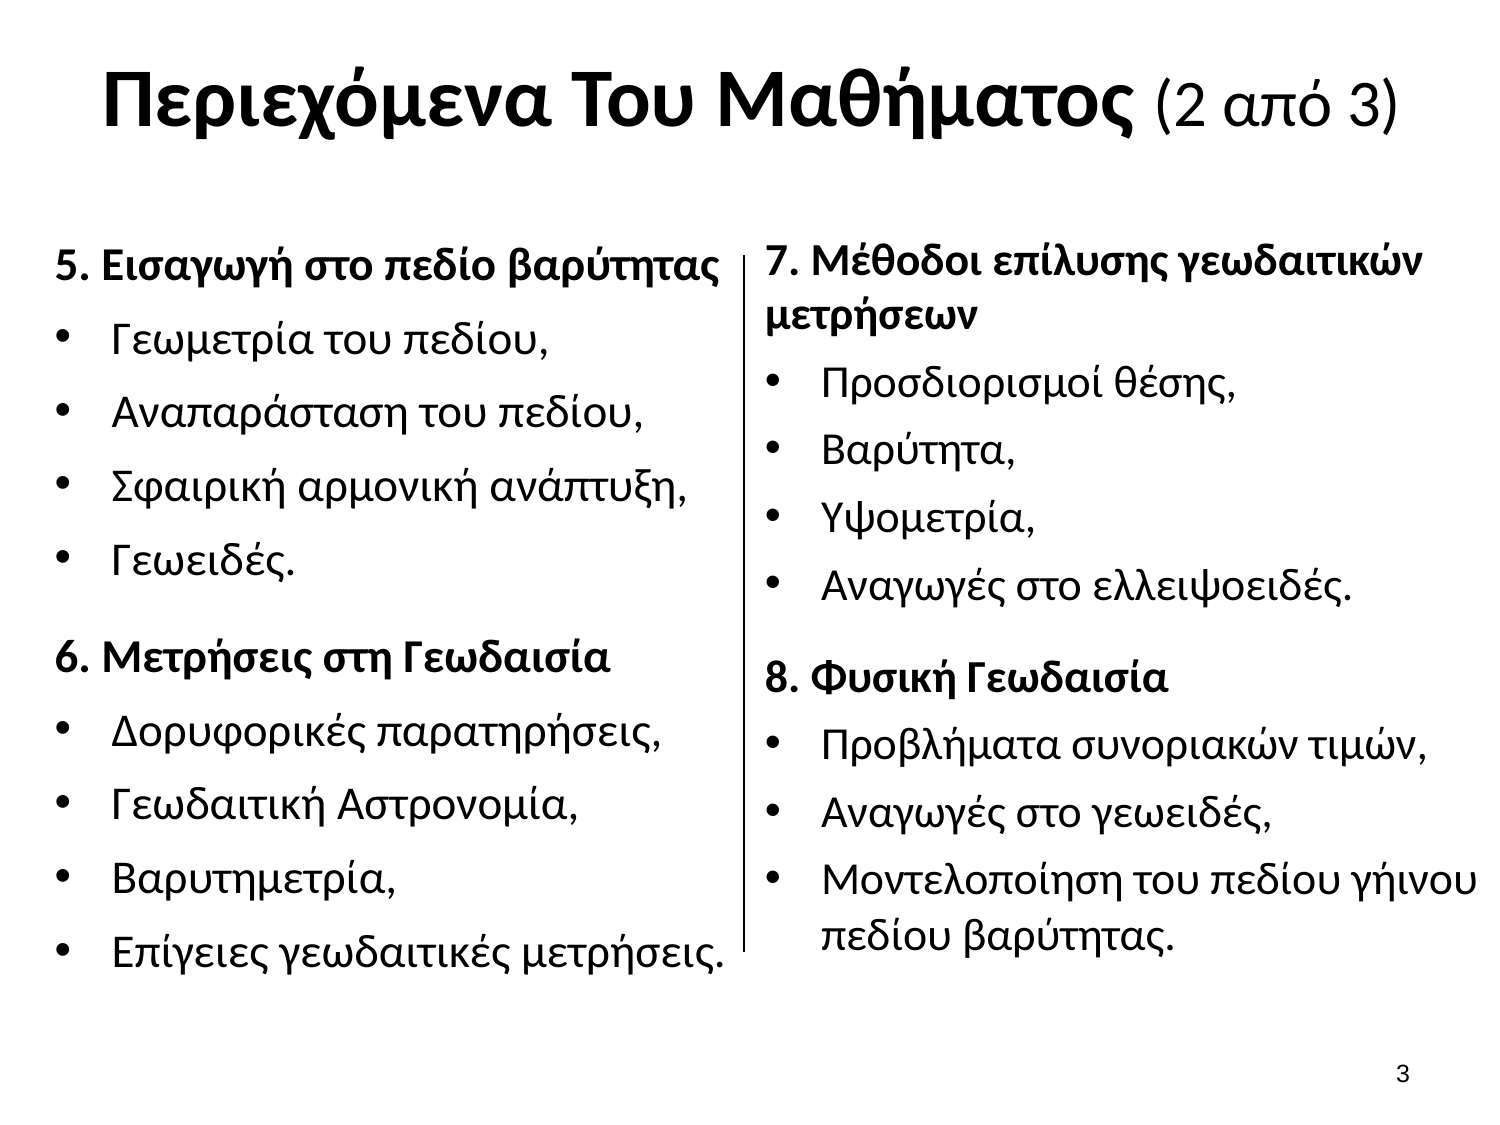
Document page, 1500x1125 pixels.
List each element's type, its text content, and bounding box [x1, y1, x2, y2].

text_box 7. Μέθοδοι επίλυσης γεωδαιτικών μετρήσεων Προσδιορισμοί θέσης, Βαρύτητα, Υψομετρία, Αναγωγές στο ελλειψοειδές. 8. Φυσική Γεωδαισία Προβλήματα συνοριακών τιμών, Αναγωγές στο γεωειδές, Μοντελοποίηση του πεδίου γήινου πεδίου βαρύτητας. [749, 221, 1500, 967]
title Περιεχόμενα Του Μαθήματος (2 από 3) [76, 19, 1427, 169]
list 5. Εισαγωγή στο πεδίο βαρύτητας Γεωμετρία του πεδίου, Αναπαράσταση του πεδίου, Σφαιρική αρμονική ανάπτυξη, Γεωειδές. 6. Μετρήσεις στη Γεωδαισία Δορυφορικές παρατηρήσεις, Γεωδαιτική Αστρονομία, Βαρυτημετρία, Επίγειες γεωδαιτικές μετρήσεις. [39, 220, 750, 998]
slide_number 2 [1074, 1042, 1425, 1103]
